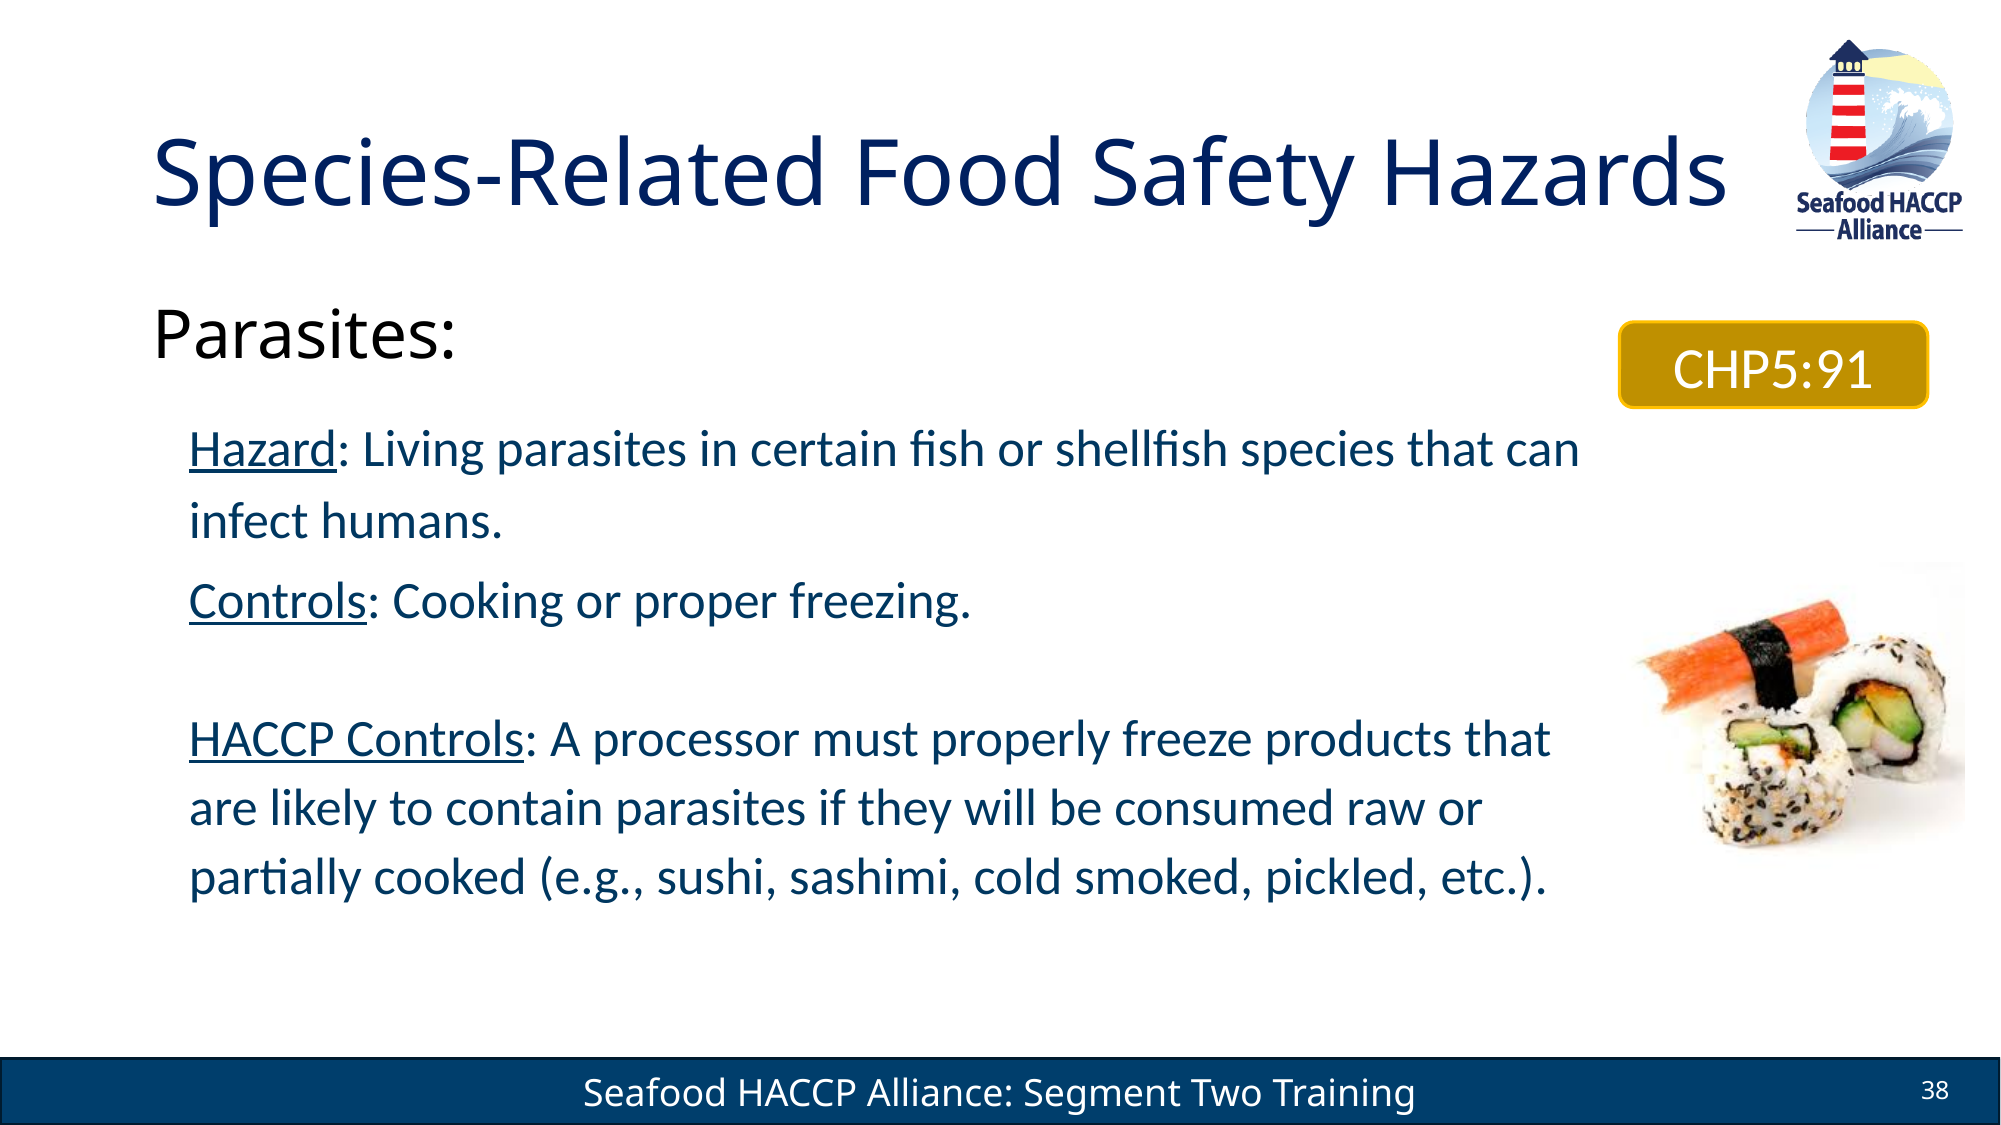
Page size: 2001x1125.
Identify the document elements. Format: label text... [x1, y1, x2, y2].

text_box CHP5:91 [1617, 320, 1930, 410]
title Species-Related Food Safety Hazards [137, 66, 1830, 285]
picture [1795, 37, 1965, 242]
picture [1620, 561, 1965, 881]
slide_number 38 [1514, 1061, 1965, 1122]
list Parasites: Hazard: Living parasites in certain fish or shellfish species that can infect humans. Controls: Cooking or proper freezing. HACCP Controls: A processor must properly freeze products that are likely to contain parasites if they will be consumed raw or partially cooked (e.g., sushi, sashimi, cold smoked, pickled, etc.). [137, 299, 1608, 920]
